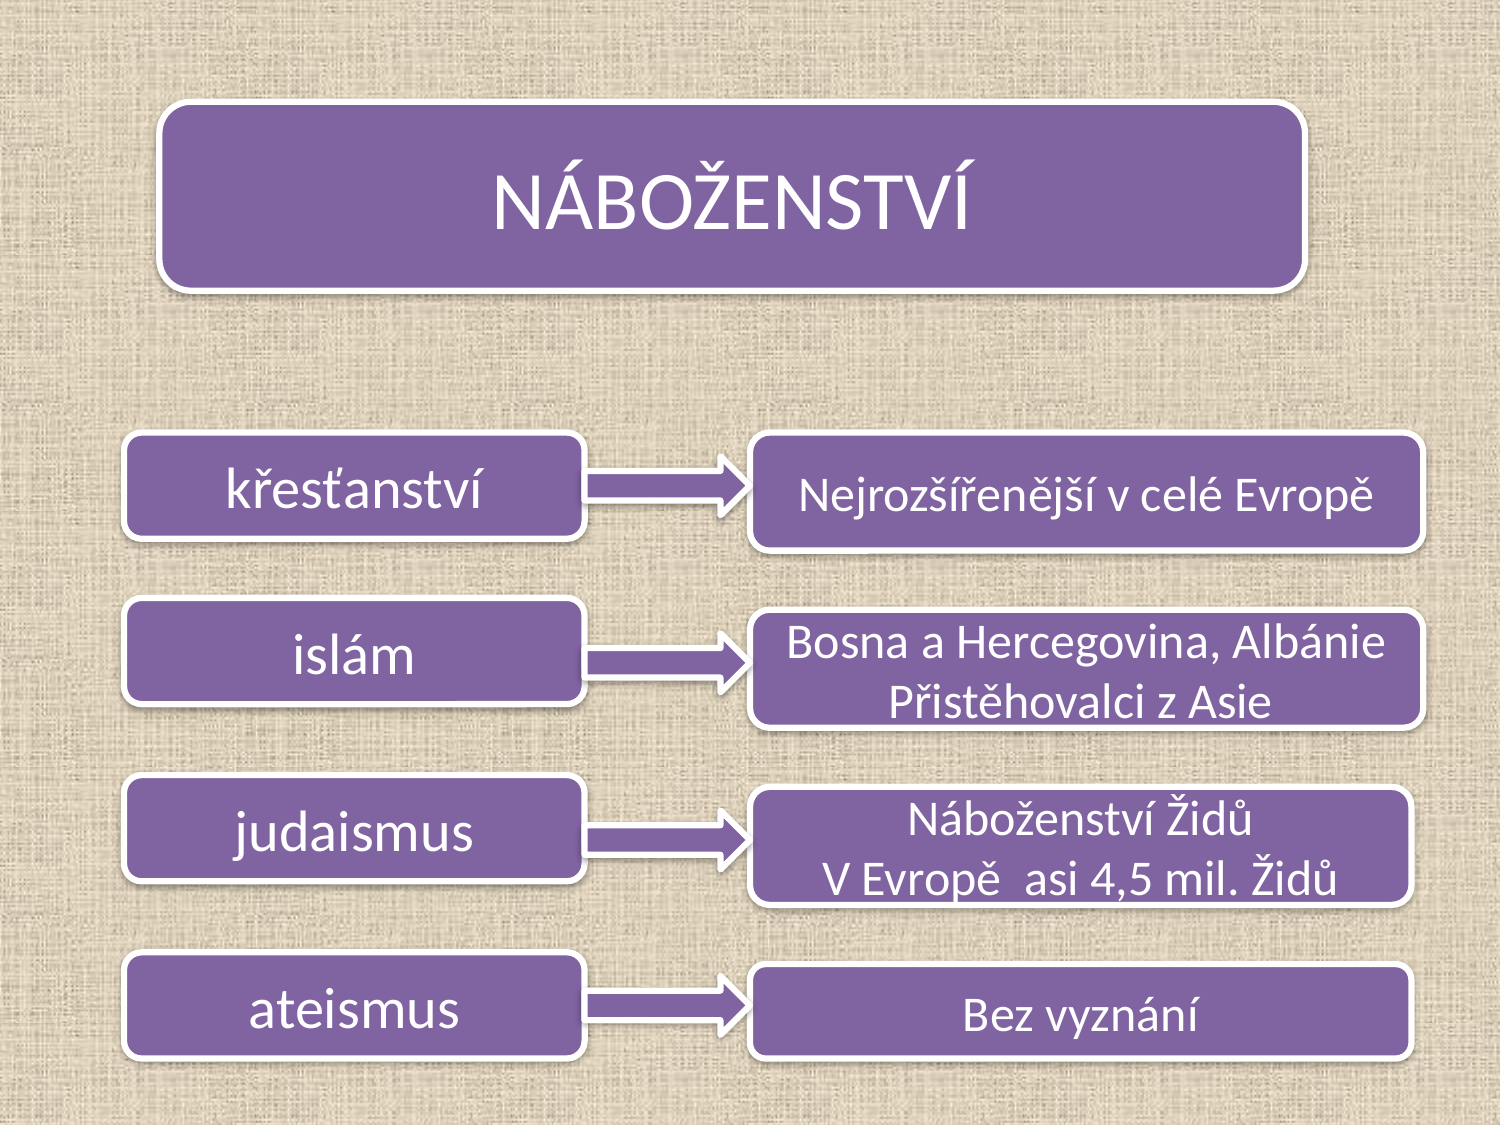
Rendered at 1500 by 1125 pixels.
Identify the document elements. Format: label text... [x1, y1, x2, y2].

text_box křesťanství [120, 429, 588, 542]
text_box [581, 453, 754, 519]
text_box Náboženství Židů V Evropě asi 4,5 mil. Židů [746, 783, 1415, 909]
picture [0, 0, 1500, 1125]
text_box ateismus [120, 949, 588, 1062]
text_box Nejrozšířenější v celé Evropě [746, 429, 1427, 554]
text_box [581, 630, 754, 696]
text_box judaismus [120, 771, 588, 885]
text_box NÁBOŽENSTVÍ [156, 98, 1309, 294]
text_box [581, 972, 754, 1038]
text_box Bez vyznání [746, 960, 1415, 1062]
text_box [581, 807, 754, 873]
text_box islám [120, 594, 588, 708]
text_box Bosna a Hercegovina, Albánie Přistěhovalci z Asie [746, 606, 1427, 731]
